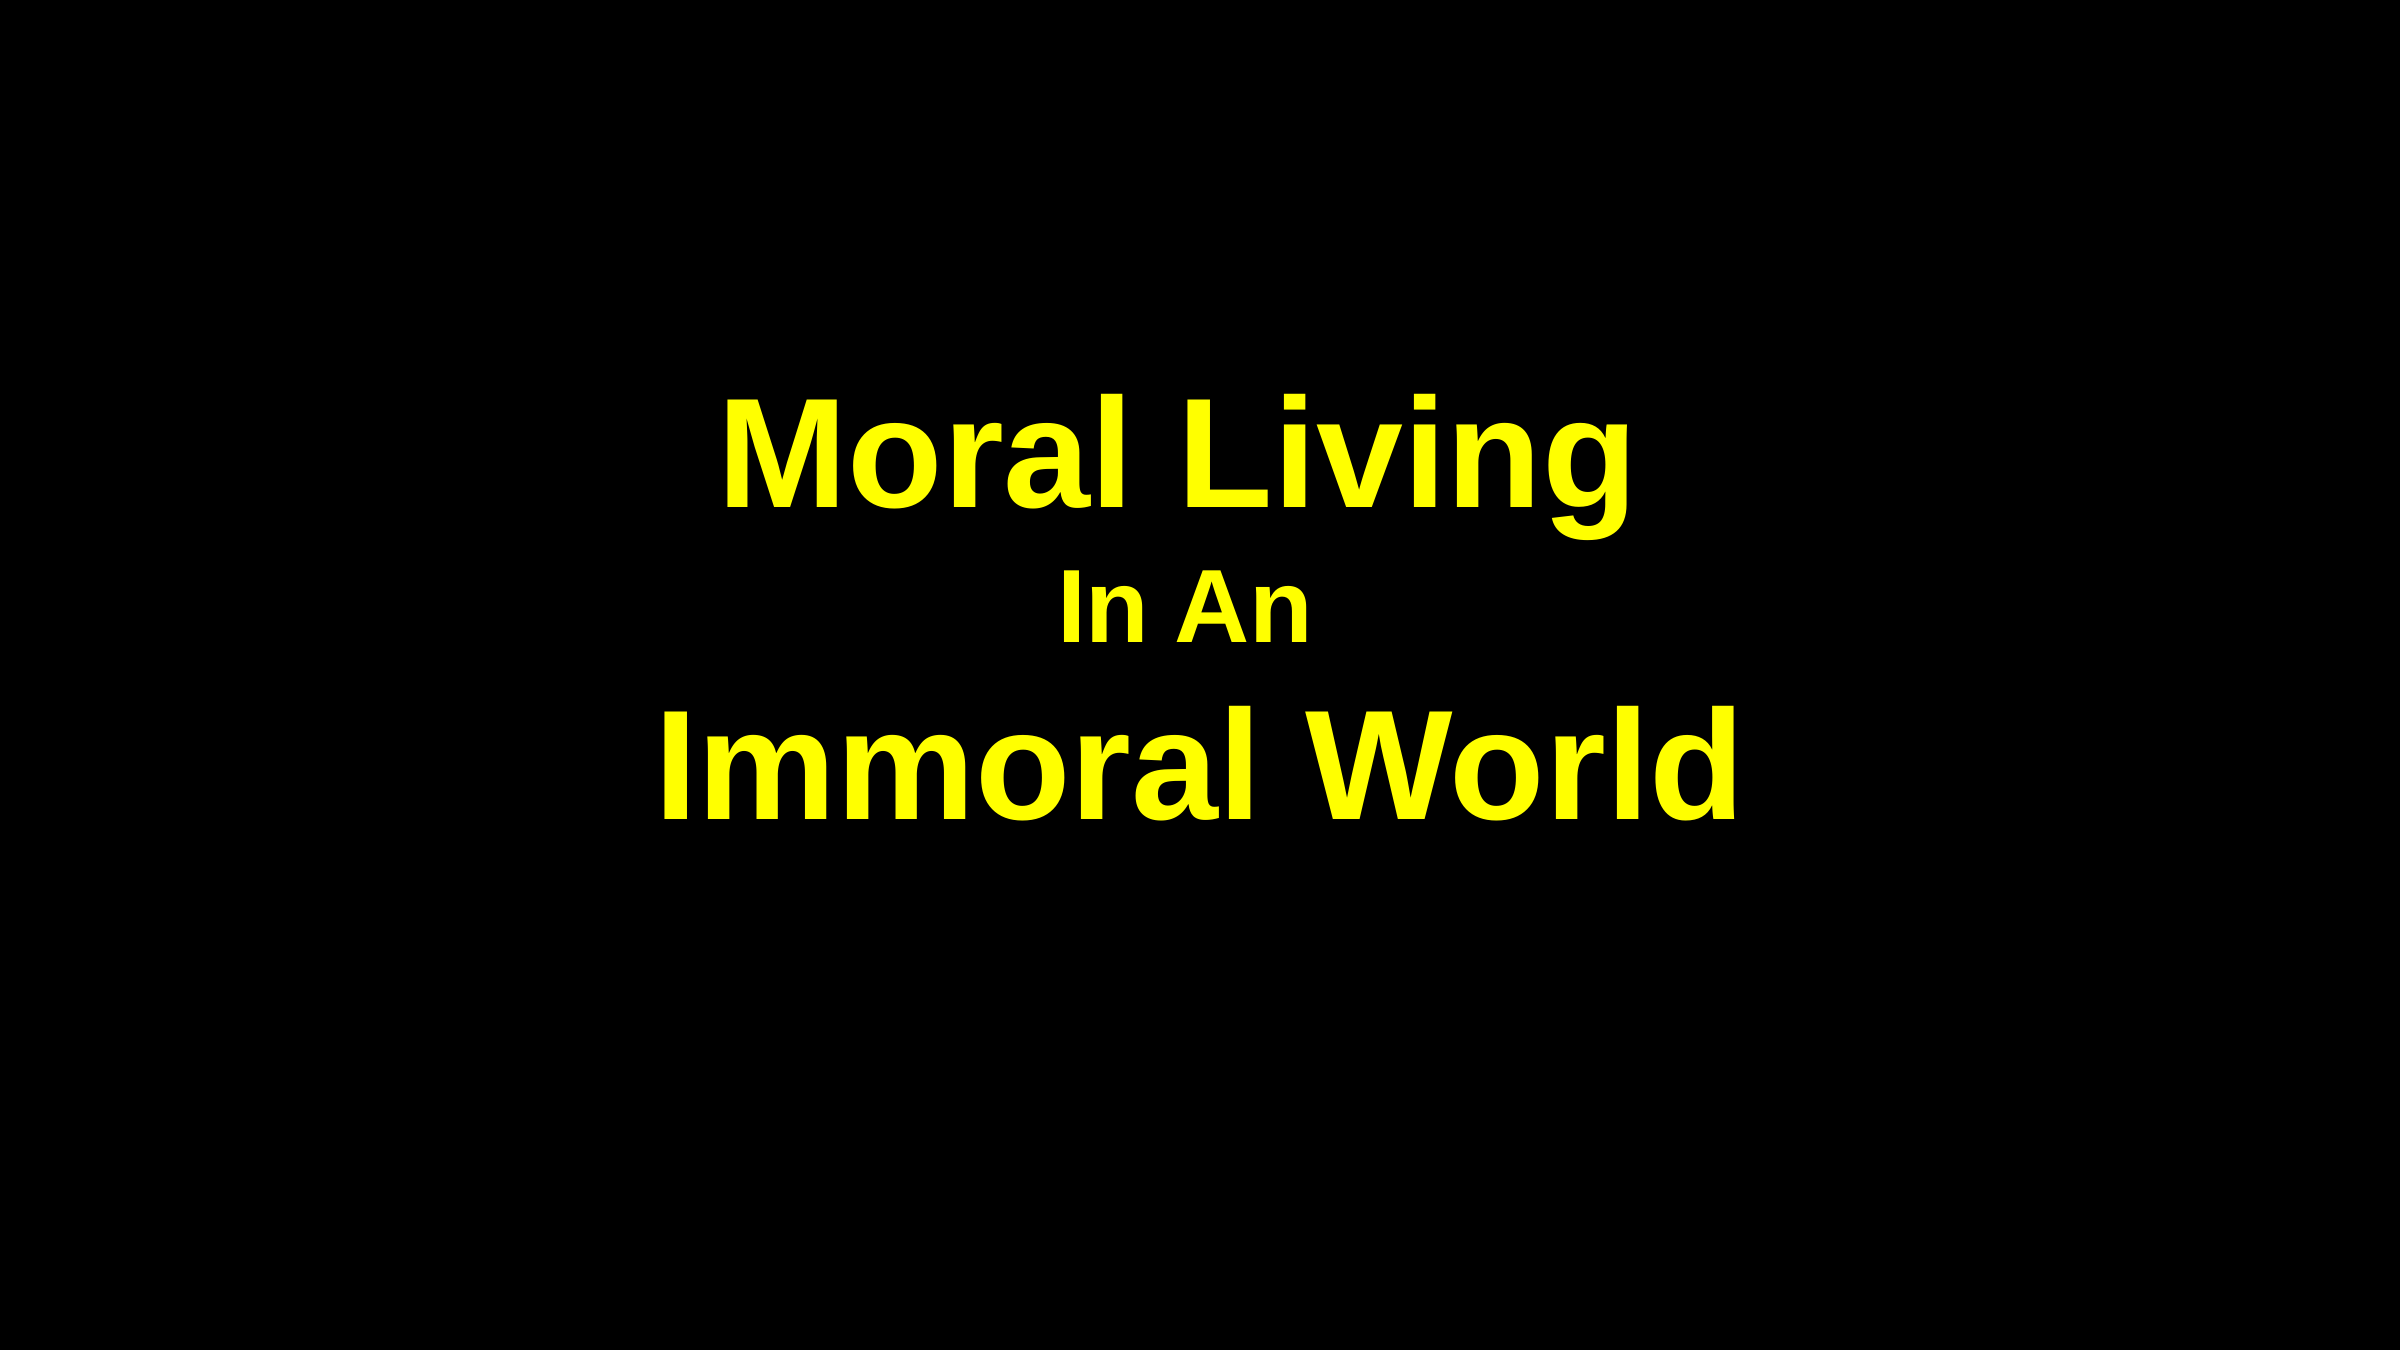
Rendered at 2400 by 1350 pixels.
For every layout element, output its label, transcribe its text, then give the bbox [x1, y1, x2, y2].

title Moral Living In An Immoral World [0, 376, 2400, 862]
